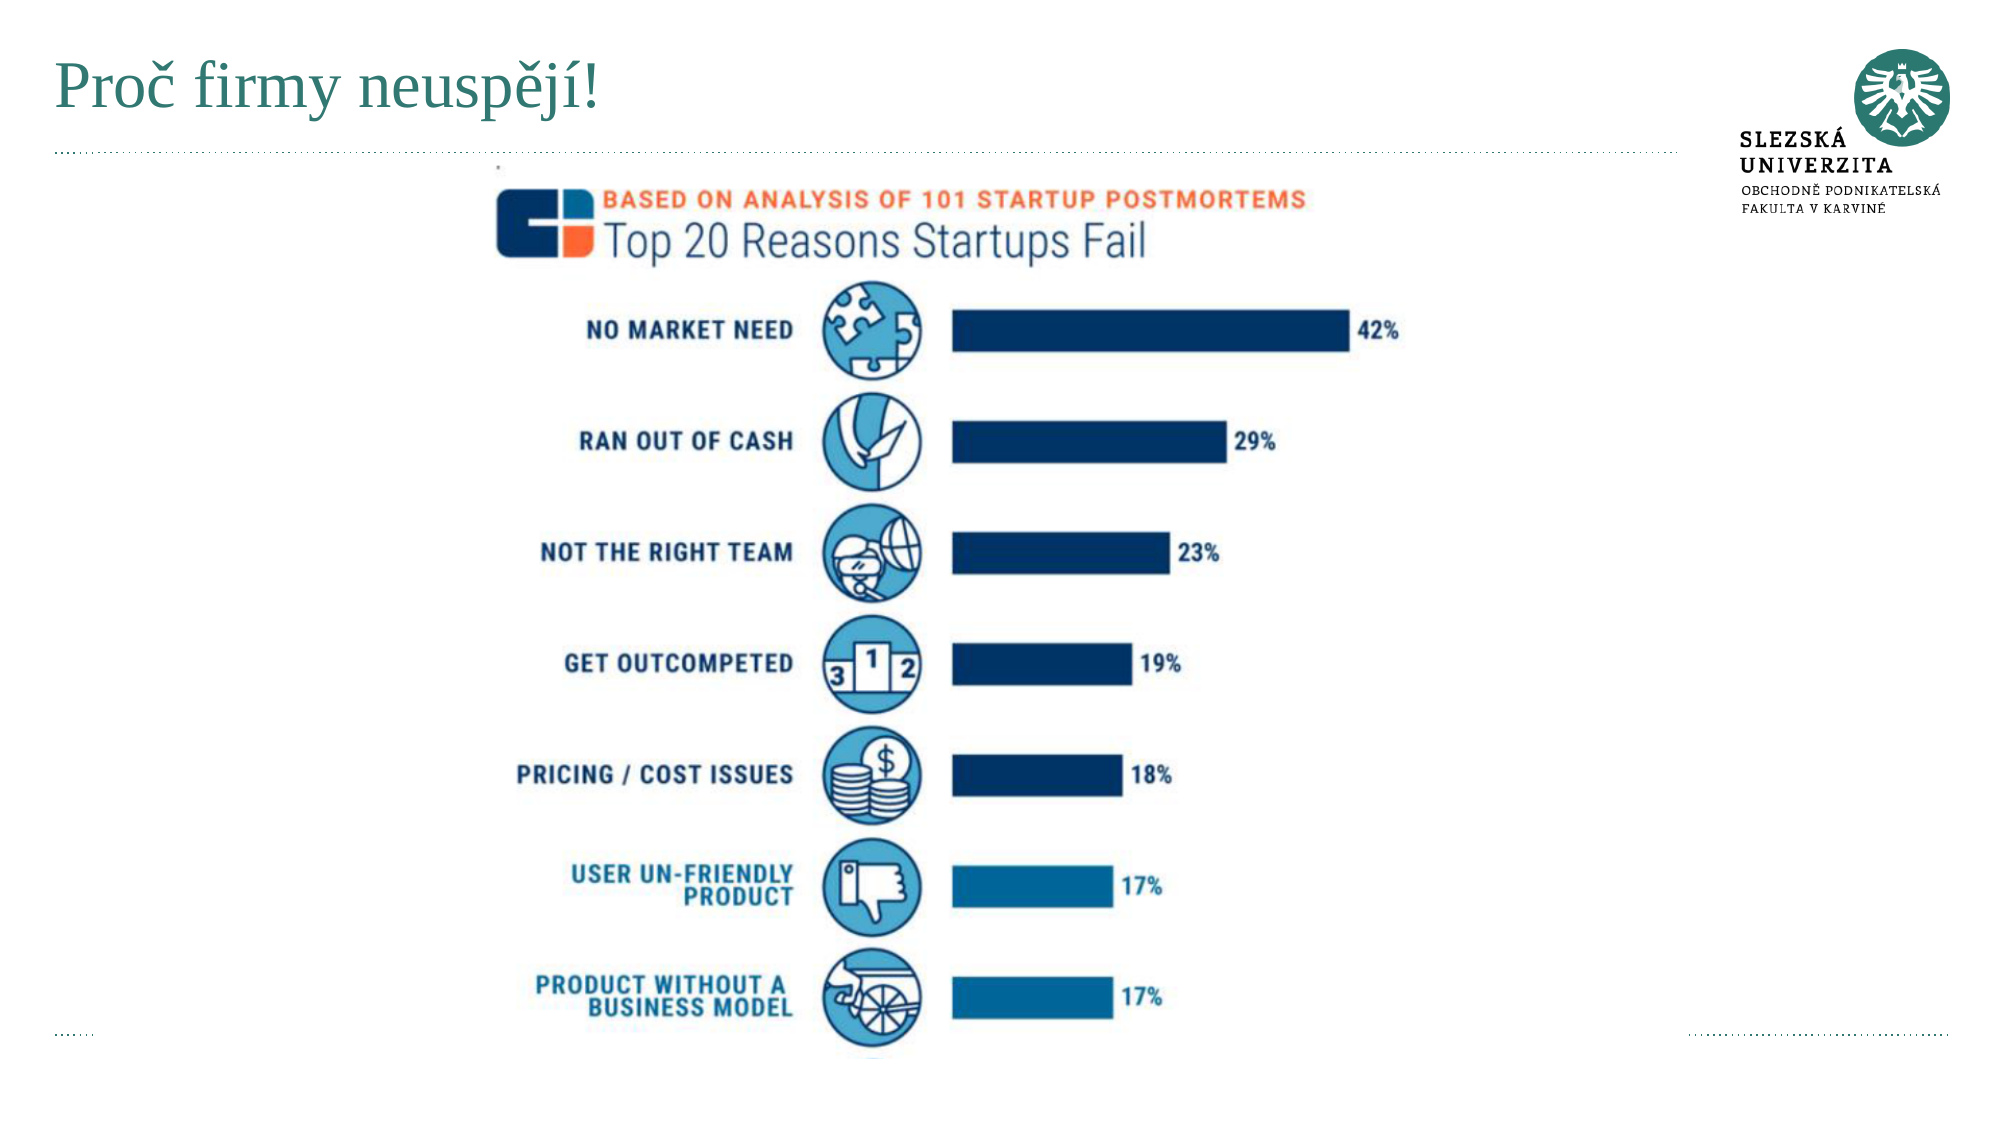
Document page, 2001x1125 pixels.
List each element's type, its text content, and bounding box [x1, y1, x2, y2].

picture [1740, 49, 1950, 213]
picture [96, 153, 1685, 1059]
title Proč firmy neuspějí! [39, 42, 1473, 154]
